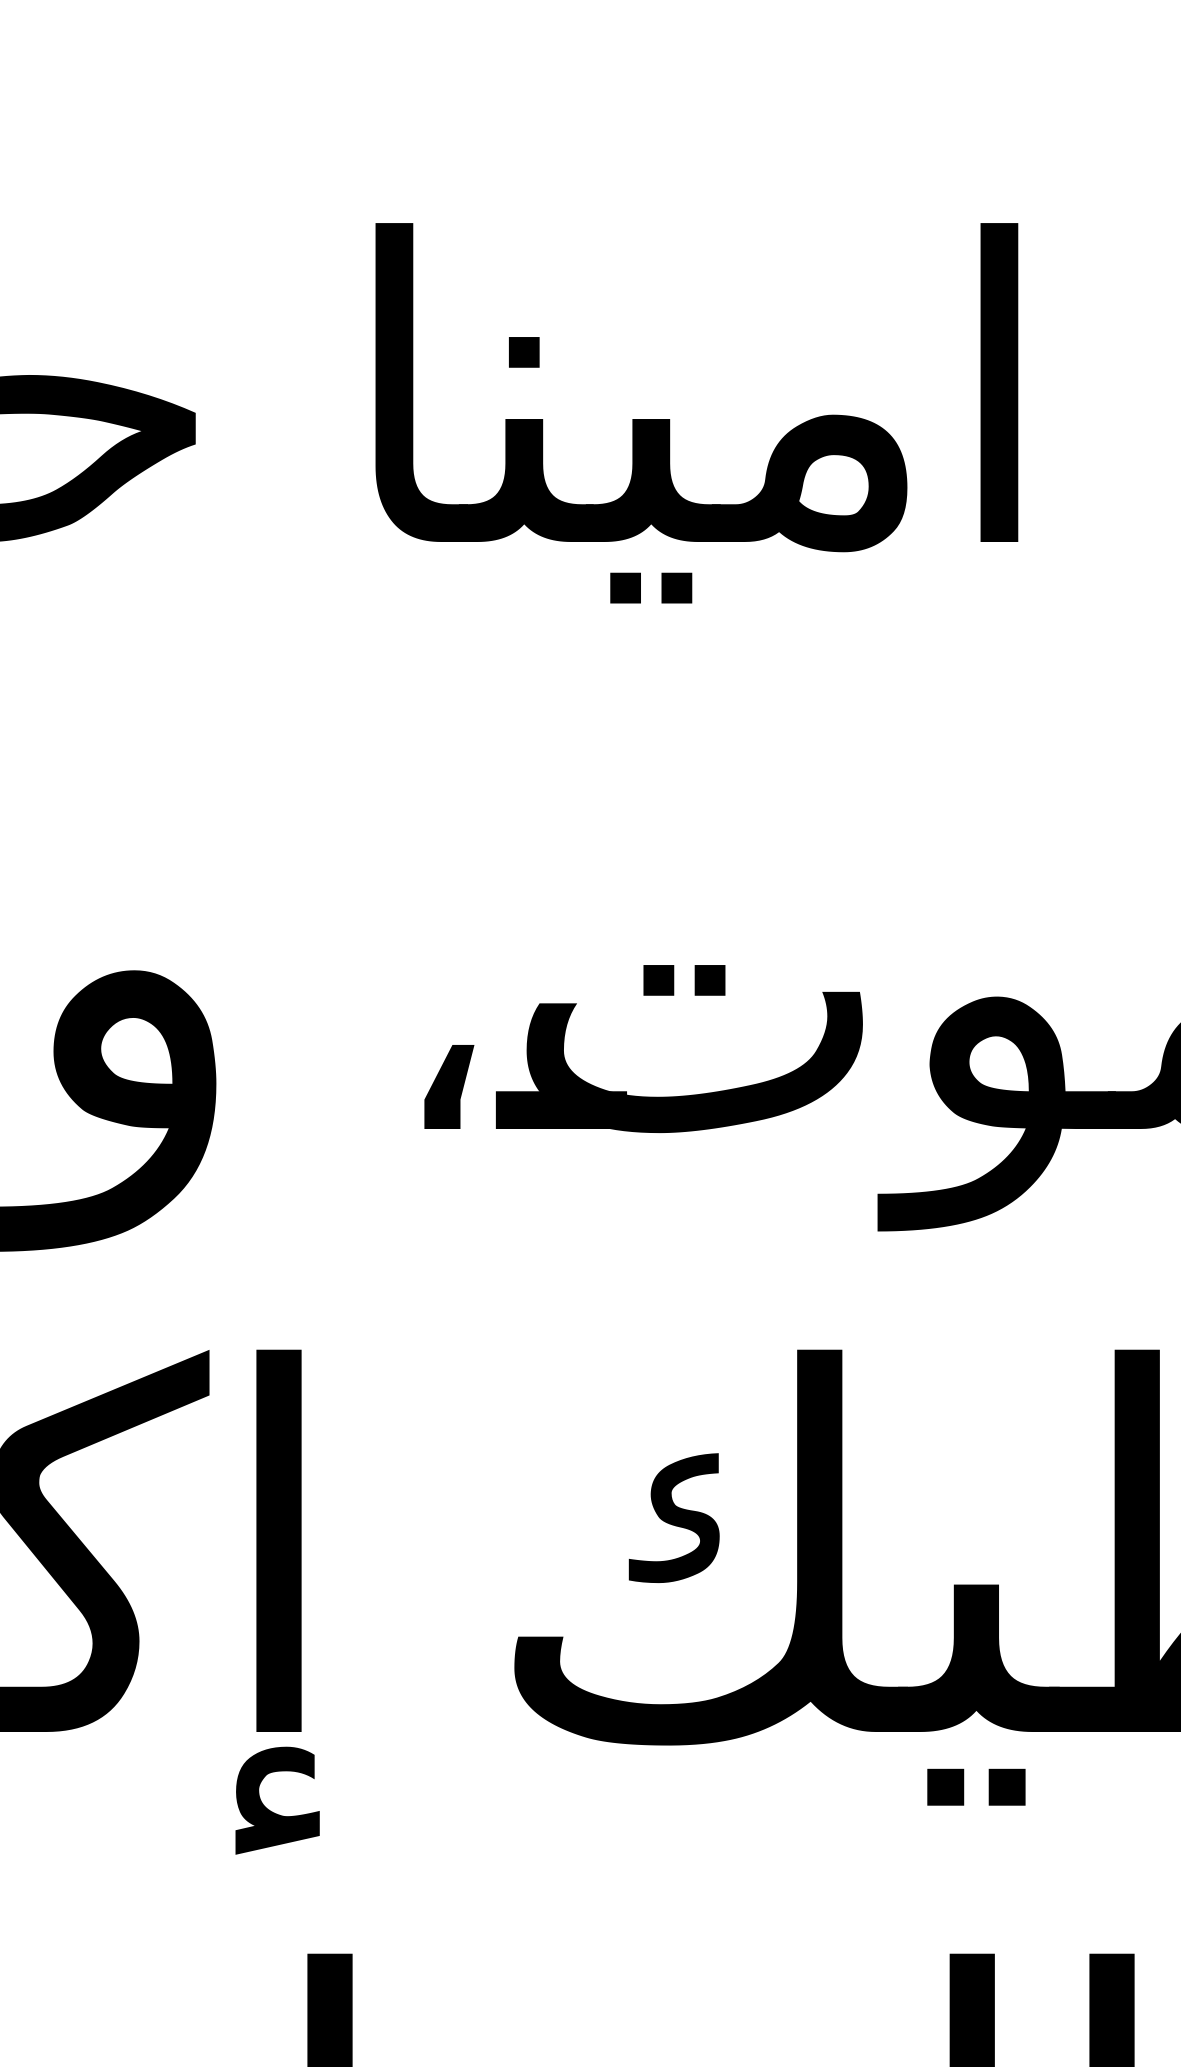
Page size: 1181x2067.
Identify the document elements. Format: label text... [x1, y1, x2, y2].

list كن امينا حتى الموت، وأنا أعطيك إكليل الحياة [0, 114, 1181, 2067]
